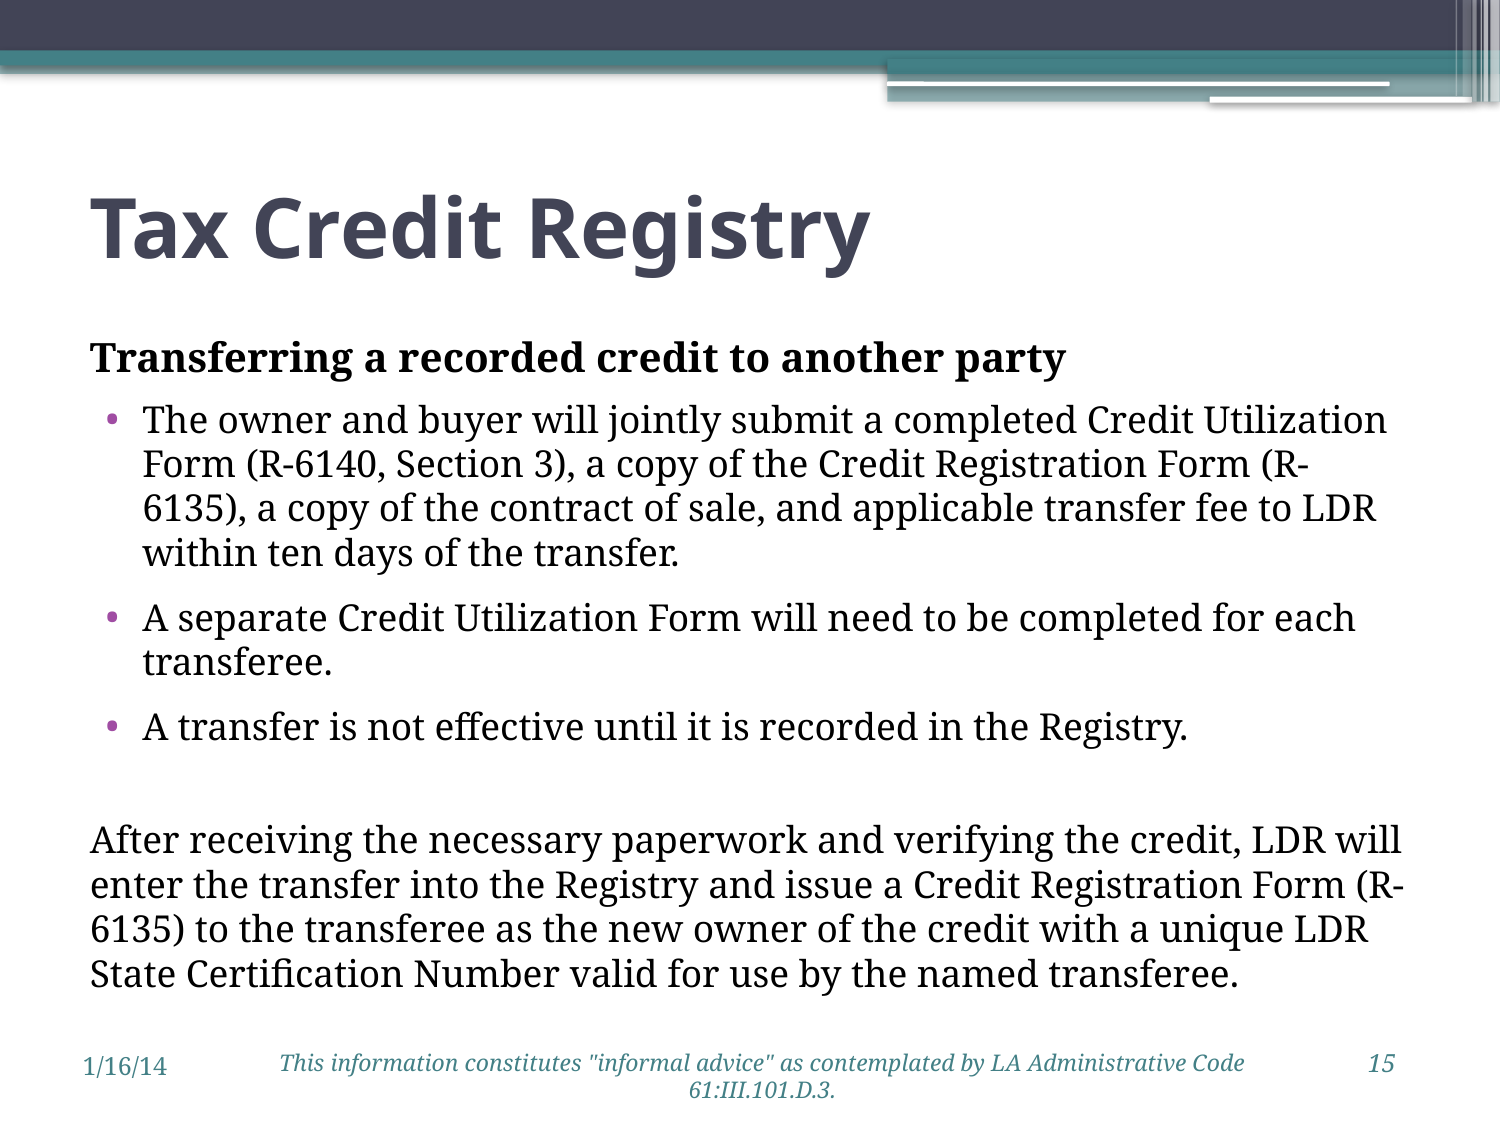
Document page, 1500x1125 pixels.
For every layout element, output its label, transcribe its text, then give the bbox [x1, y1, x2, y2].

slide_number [67, 1042, 225, 1100]
list Transferring a recorded credit to another party The owner and buyer will jointly submit a completed Credit Utilization Form (R-6140, Section 3), a copy of the Credit Registration Form (R-6135), a copy of the contract of sale, and applicable transfer fee to LDR within ten days of the transfer. A separate Credit Utilization Form will need to be completed for each transferee. A transfer is not effective until it is recorded in the Registry. After receiving the necessary paperwork and verifying the credit, LDR will enter the transfer into the Registry and issue a Credit Registration Form (R-6135) to the transferee as the new owner of the credit with a unique LDR State Certification Number valid for use by the named transferee. [75, 324, 1425, 1013]
slide_number 15 [1335, 1028, 1411, 1089]
footer This information constitutes "informal advice" as contemplated by LA Administrative Code 61:III.101.D.3. [200, 1041, 1325, 1092]
title Tax Credit Registry [75, 137, 1425, 313]
